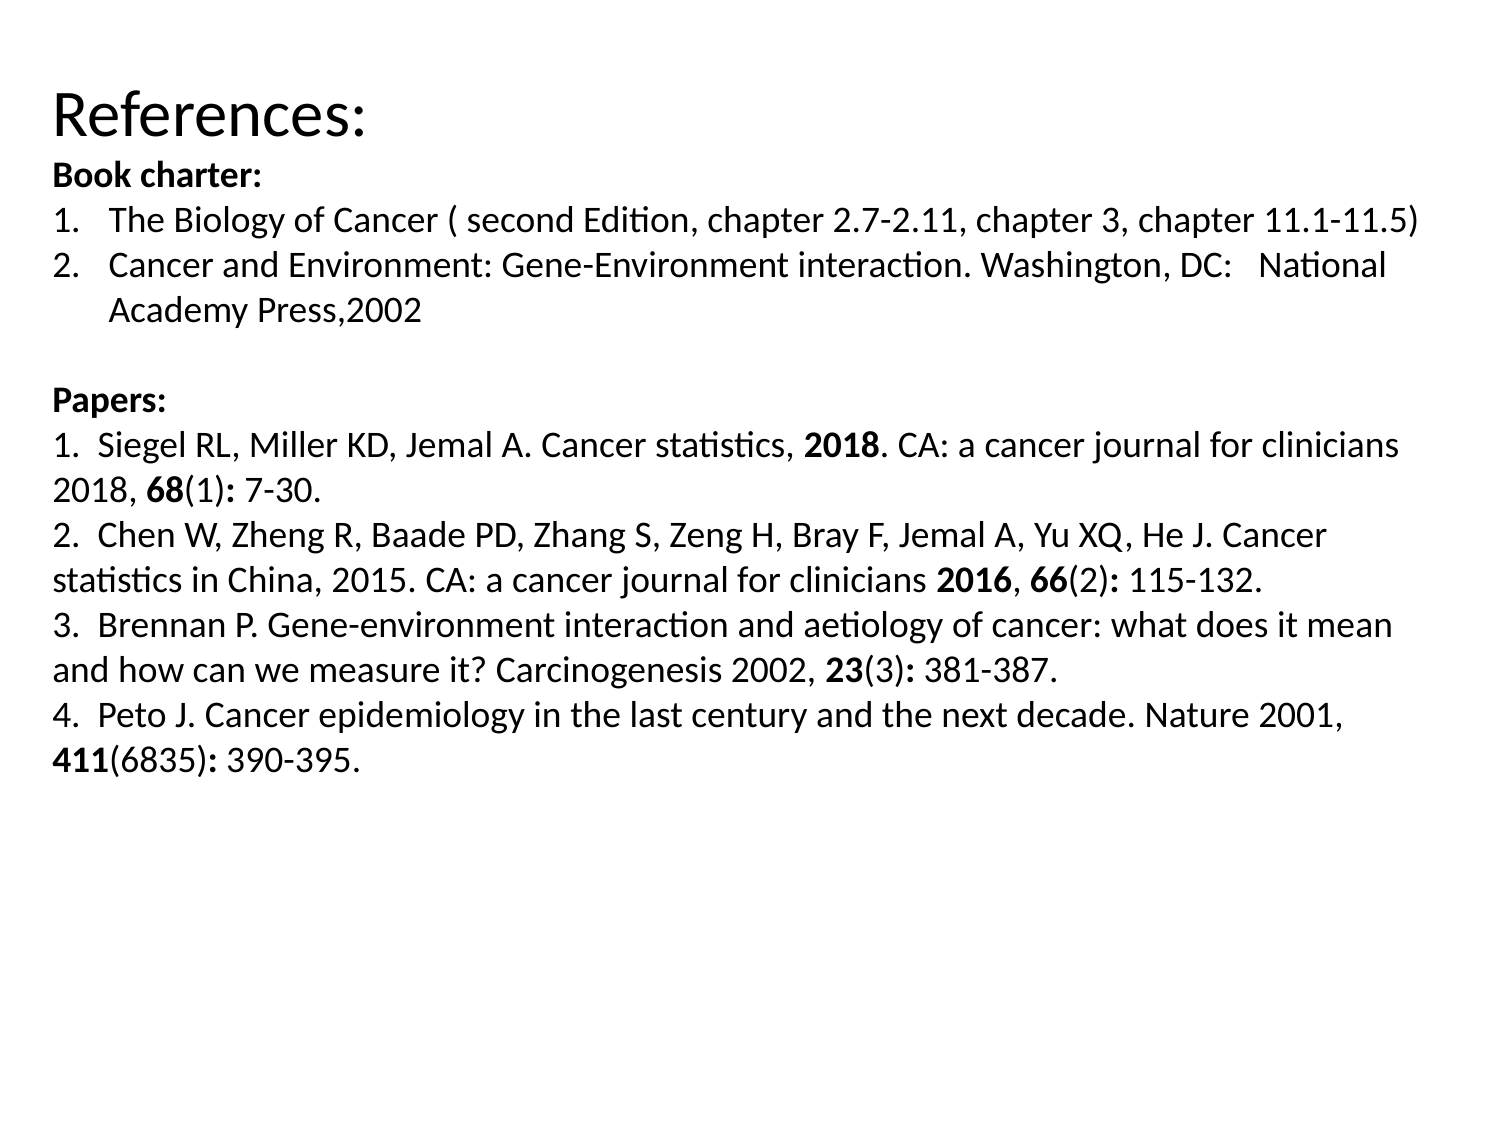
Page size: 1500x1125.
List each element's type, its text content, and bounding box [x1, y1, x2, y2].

text_box References: Book charter: The Biology of Cancer ( second Edition, chapter 2.7-2.11, chapter 3, chapter 11.1-11.5) Cancer and Environment: Gene-Environment interaction. Washington, DC: National Academy Press,2002 Papers: 1. Siegel RL, Miller KD, Jemal A. Cancer statistics, 2018. CA: a cancer journal for clinicians 2018, 68(1): 7-30. 2. Chen W, Zheng R, Baade PD, Zhang S, Zeng H, Bray F, Jemal A, Yu XQ, He J. Cancer statistics in China, 2015. CA: a cancer journal for clinicians 2016, 66(2): 115-132. 3. Brennan P. Gene-environment interaction and aetiology of cancer: what does it mean and how can we measure it? Carcinogenesis 2002, 23(3): 381-387. 4. Peto J. Cancer epidemiology in the last century and the next decade. Nature 2001, 411(6835): 390-395. [37, 62, 1475, 923]
